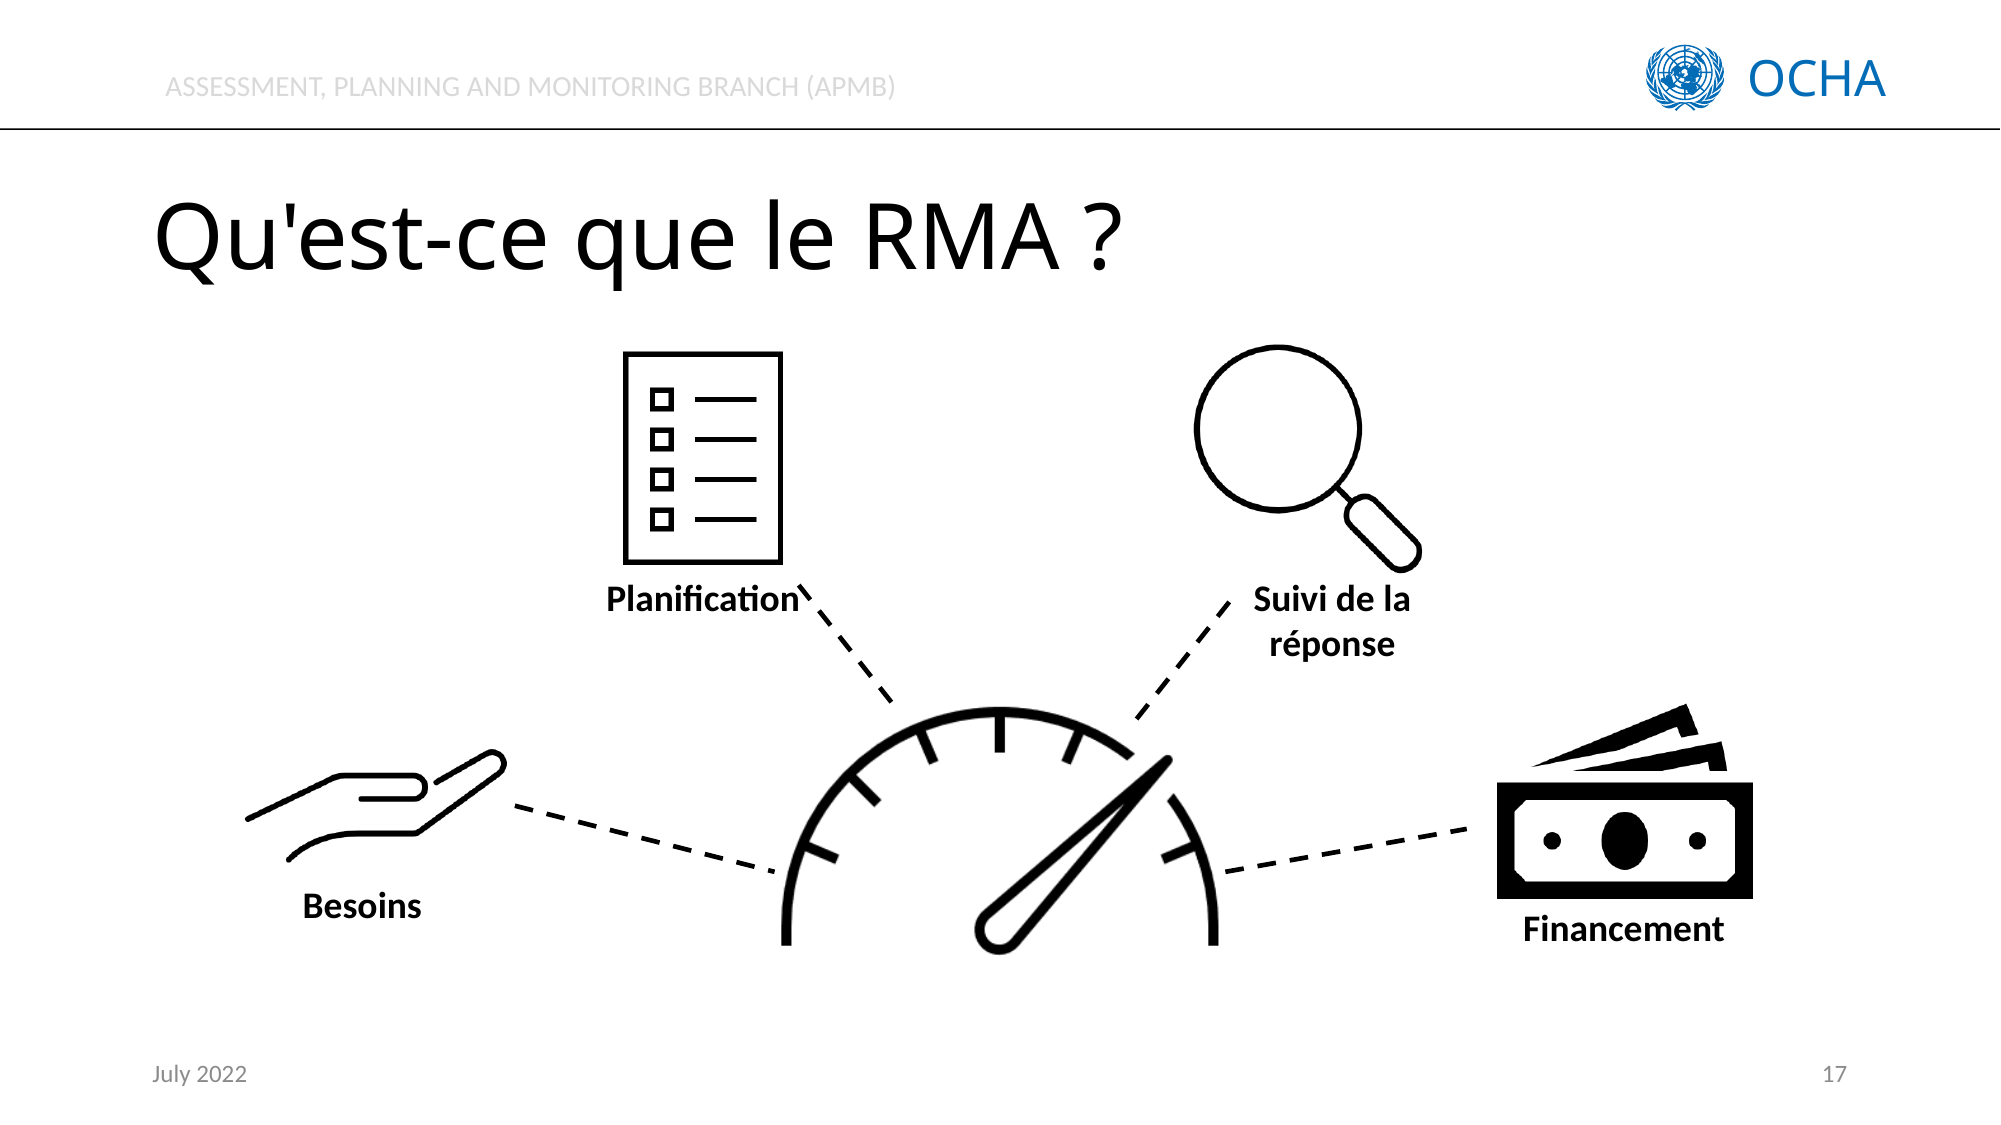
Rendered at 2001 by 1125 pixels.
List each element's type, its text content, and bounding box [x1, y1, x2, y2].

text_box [575, 330, 896, 707]
slide_number 17 [1412, 1042, 1863, 1103]
title Qu'est-ce que le RMA ? [137, 130, 1863, 349]
picture [756, 585, 1244, 1073]
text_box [1225, 666, 1764, 958]
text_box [236, 666, 775, 945]
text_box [1136, 318, 1454, 720]
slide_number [137, 1042, 588, 1103]
